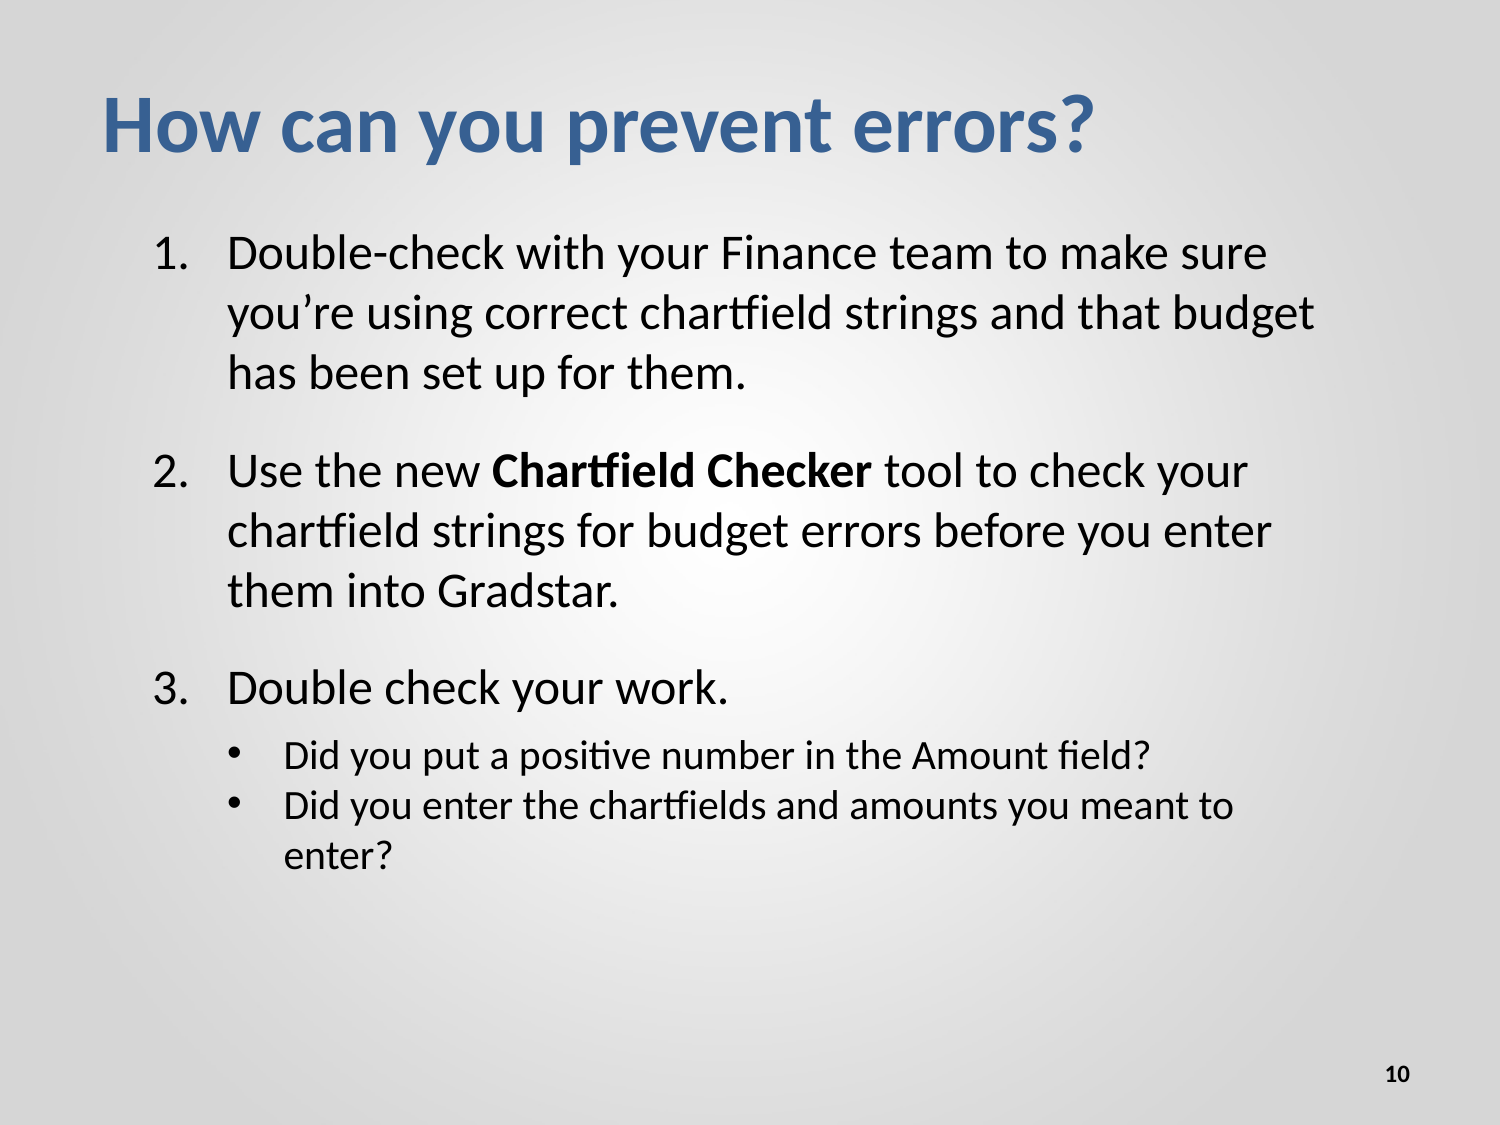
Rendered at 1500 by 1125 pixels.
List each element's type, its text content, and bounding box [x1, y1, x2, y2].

slide_number 10 [1074, 1042, 1425, 1103]
title How can you prevent errors? [87, 24, 1438, 213]
picture [0, 0, 1500, 1125]
text_box Double-check with your Finance team to make sure you’re using correct chartfield strings and that budget has been set up for them. Use the new Chartfield Checker tool to check your chartfield strings for budget errors before you enter them into Gradstar. Double check your work. Did you put a positive number in the Amount field? Did you enter the chartfields and amounts you meant to enter? [137, 212, 1350, 885]
